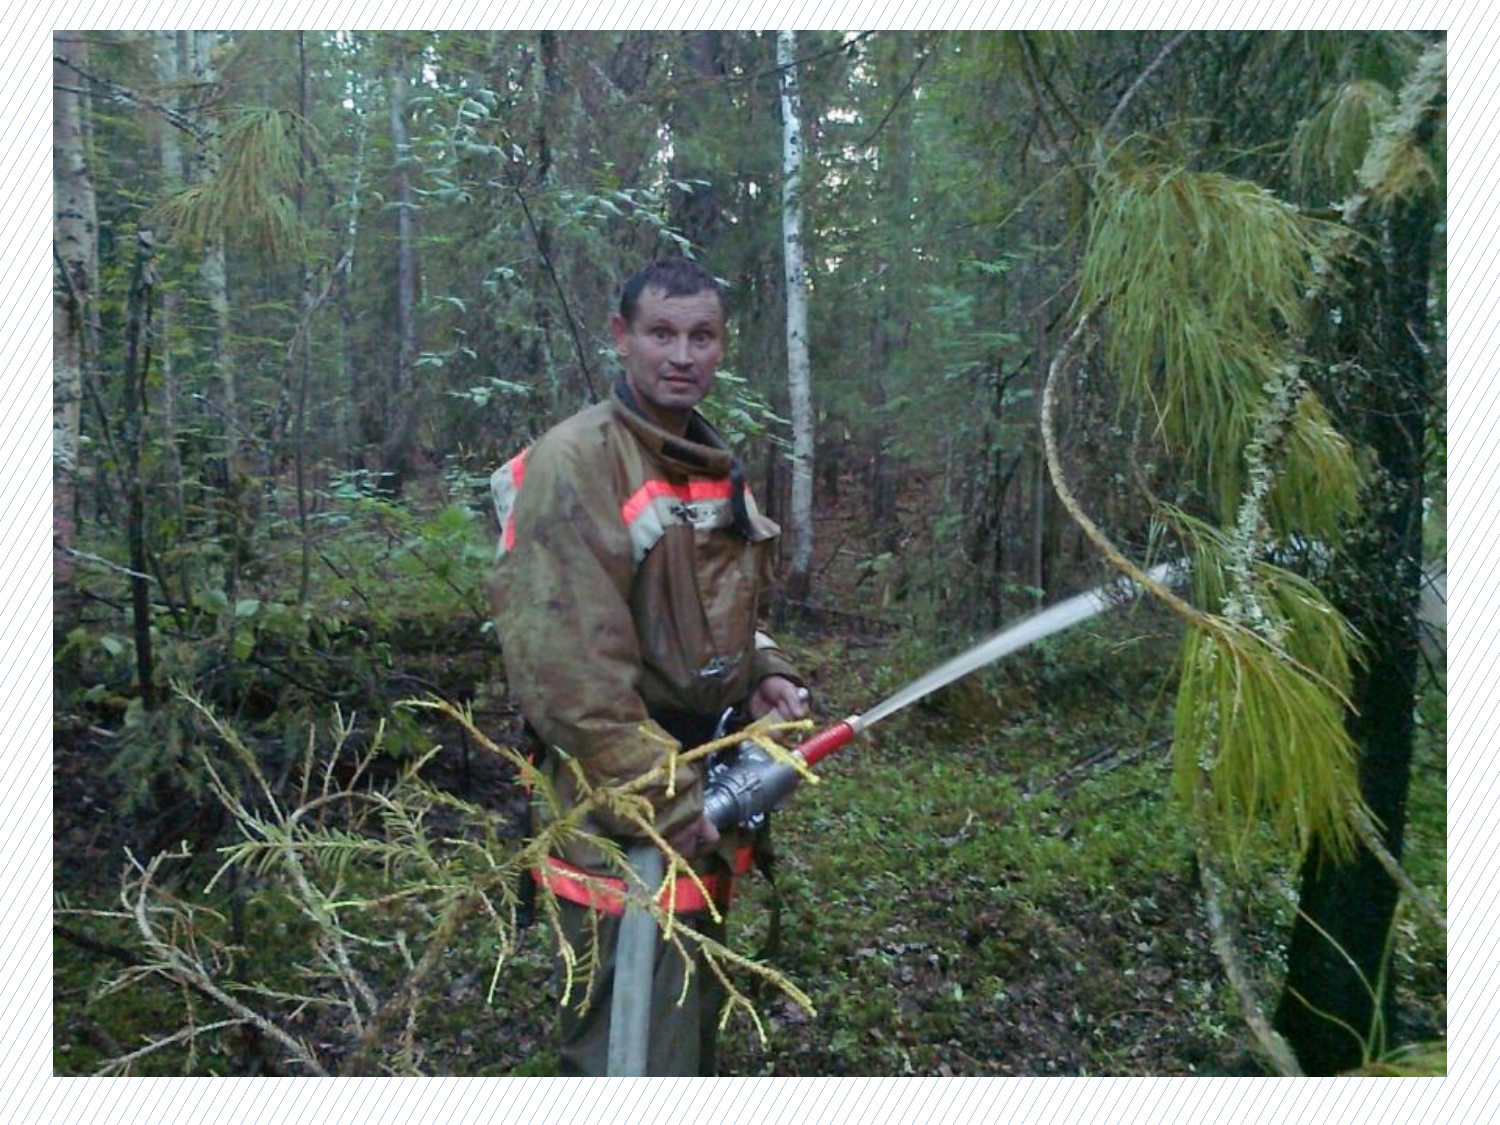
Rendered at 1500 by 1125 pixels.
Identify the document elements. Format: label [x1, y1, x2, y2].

picture [52, 30, 1448, 1077]
